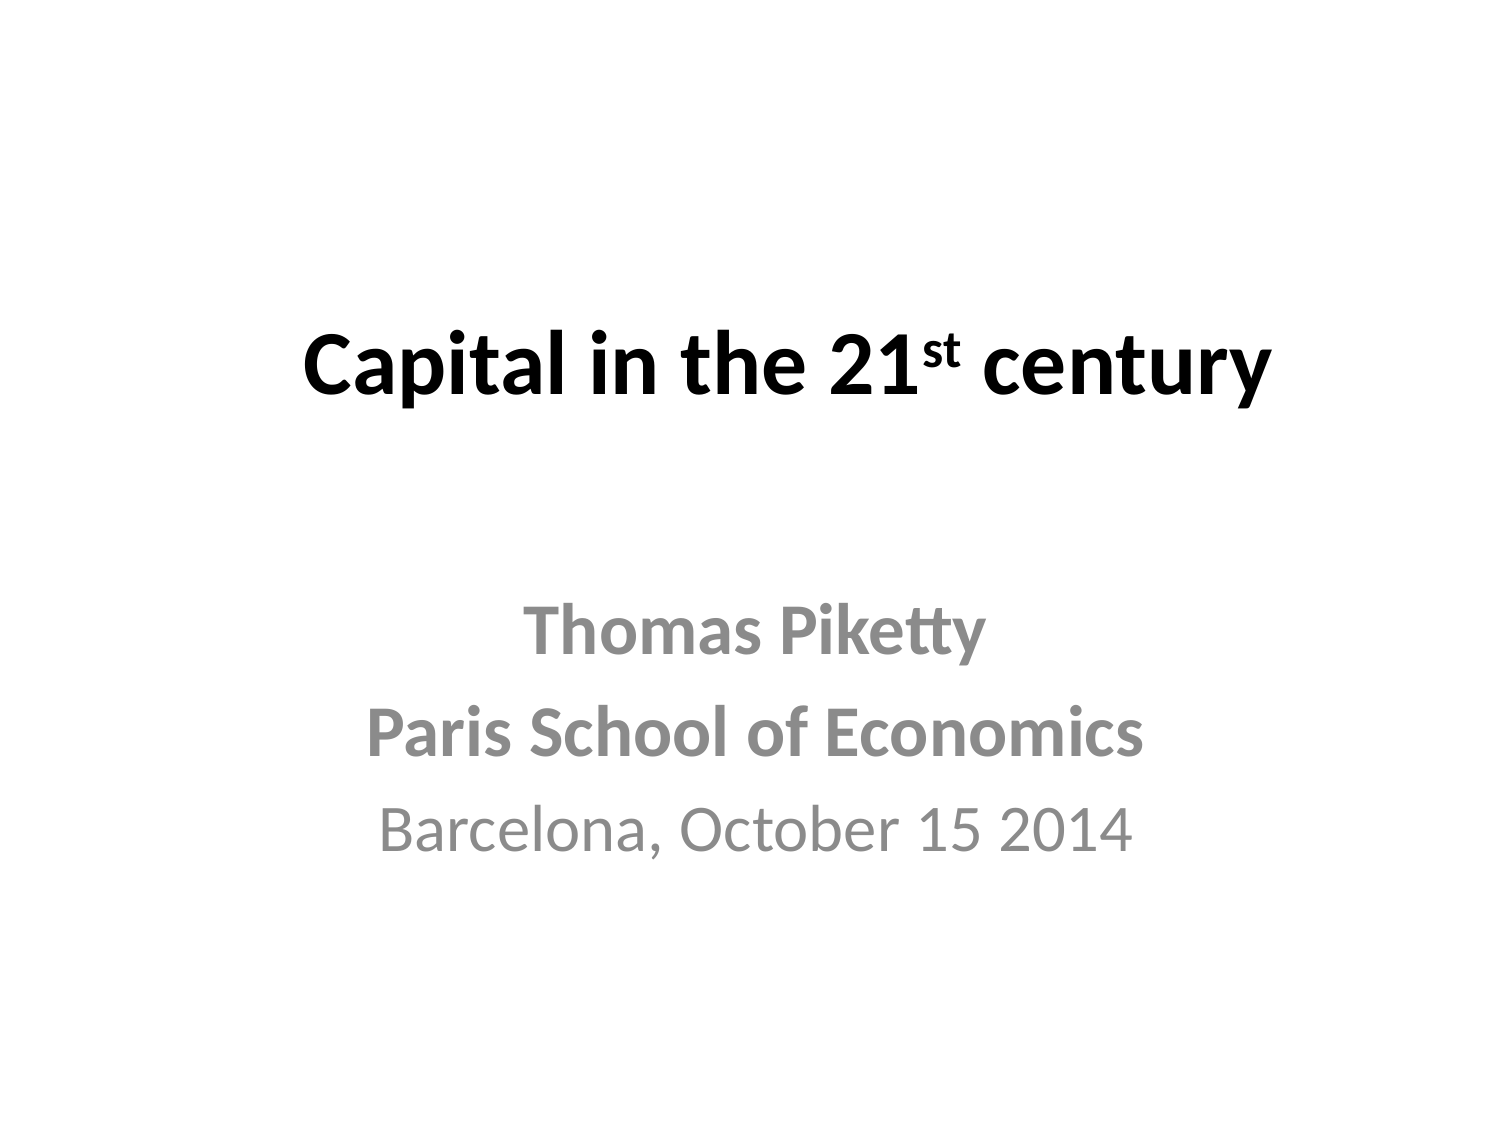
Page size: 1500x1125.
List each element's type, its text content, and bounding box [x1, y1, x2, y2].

subtitle Thomas Piketty Paris School of Economics Barcelona, October 15 2014 [88, 574, 1424, 929]
title Capital in the 21st century [112, 125, 1424, 574]
